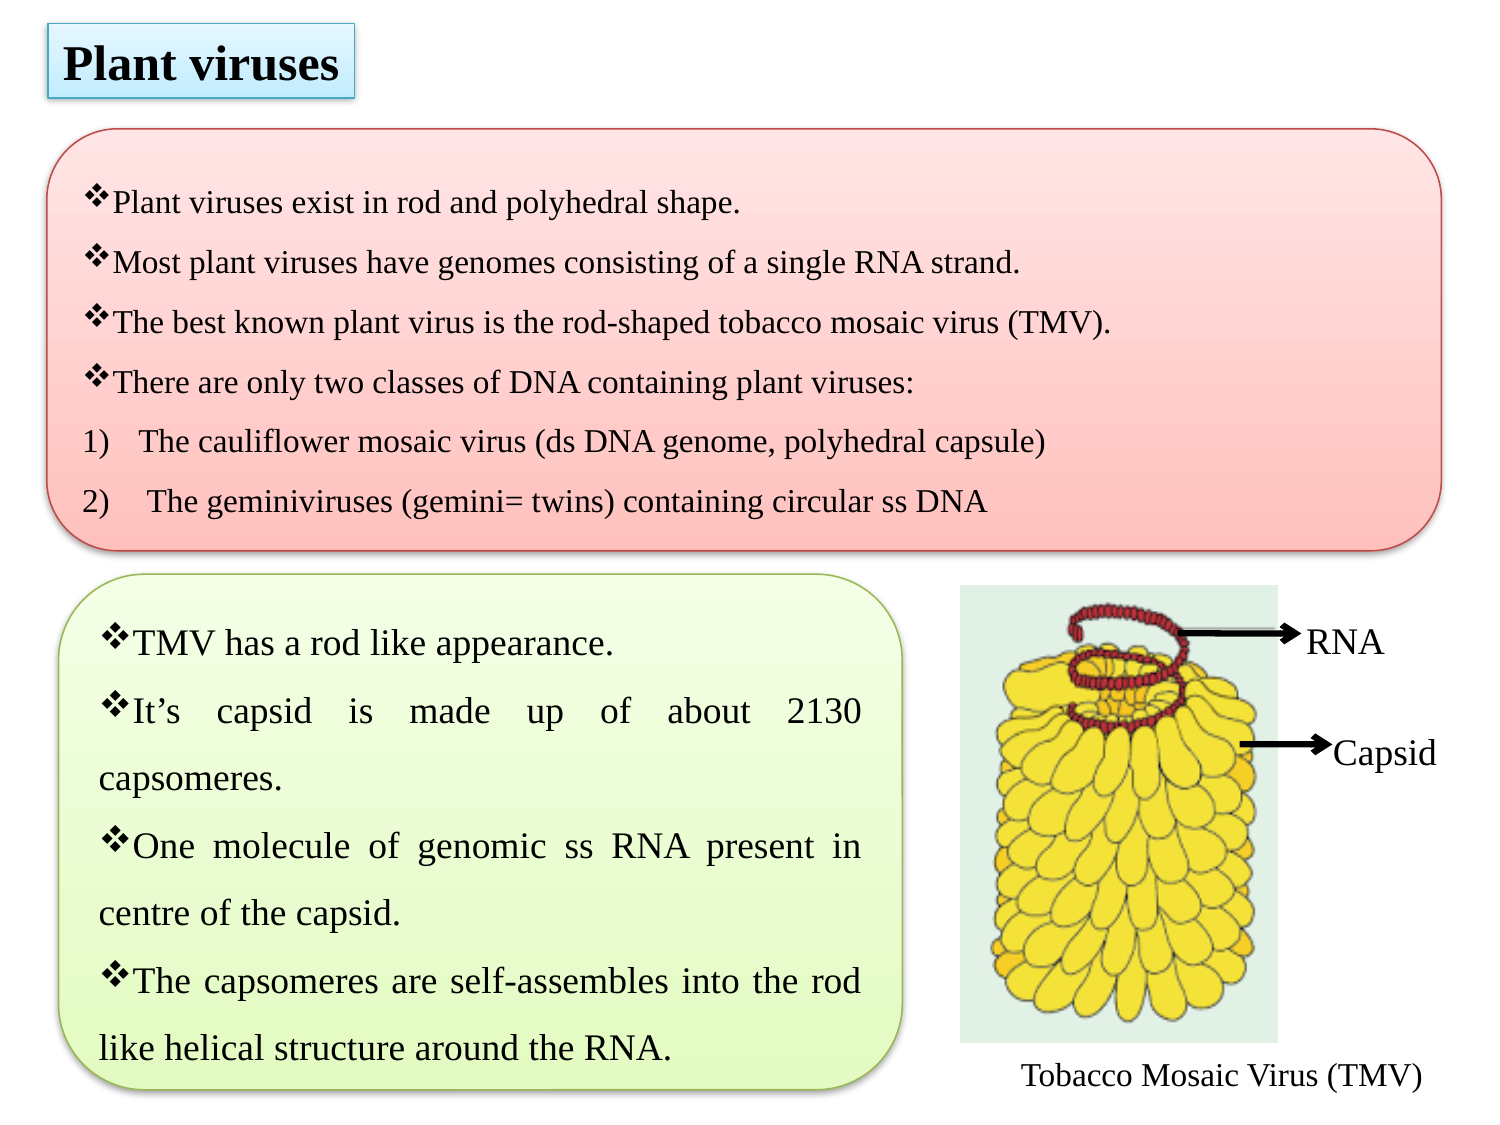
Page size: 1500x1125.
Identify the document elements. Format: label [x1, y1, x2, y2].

text_box [46, 23, 1442, 1102]
